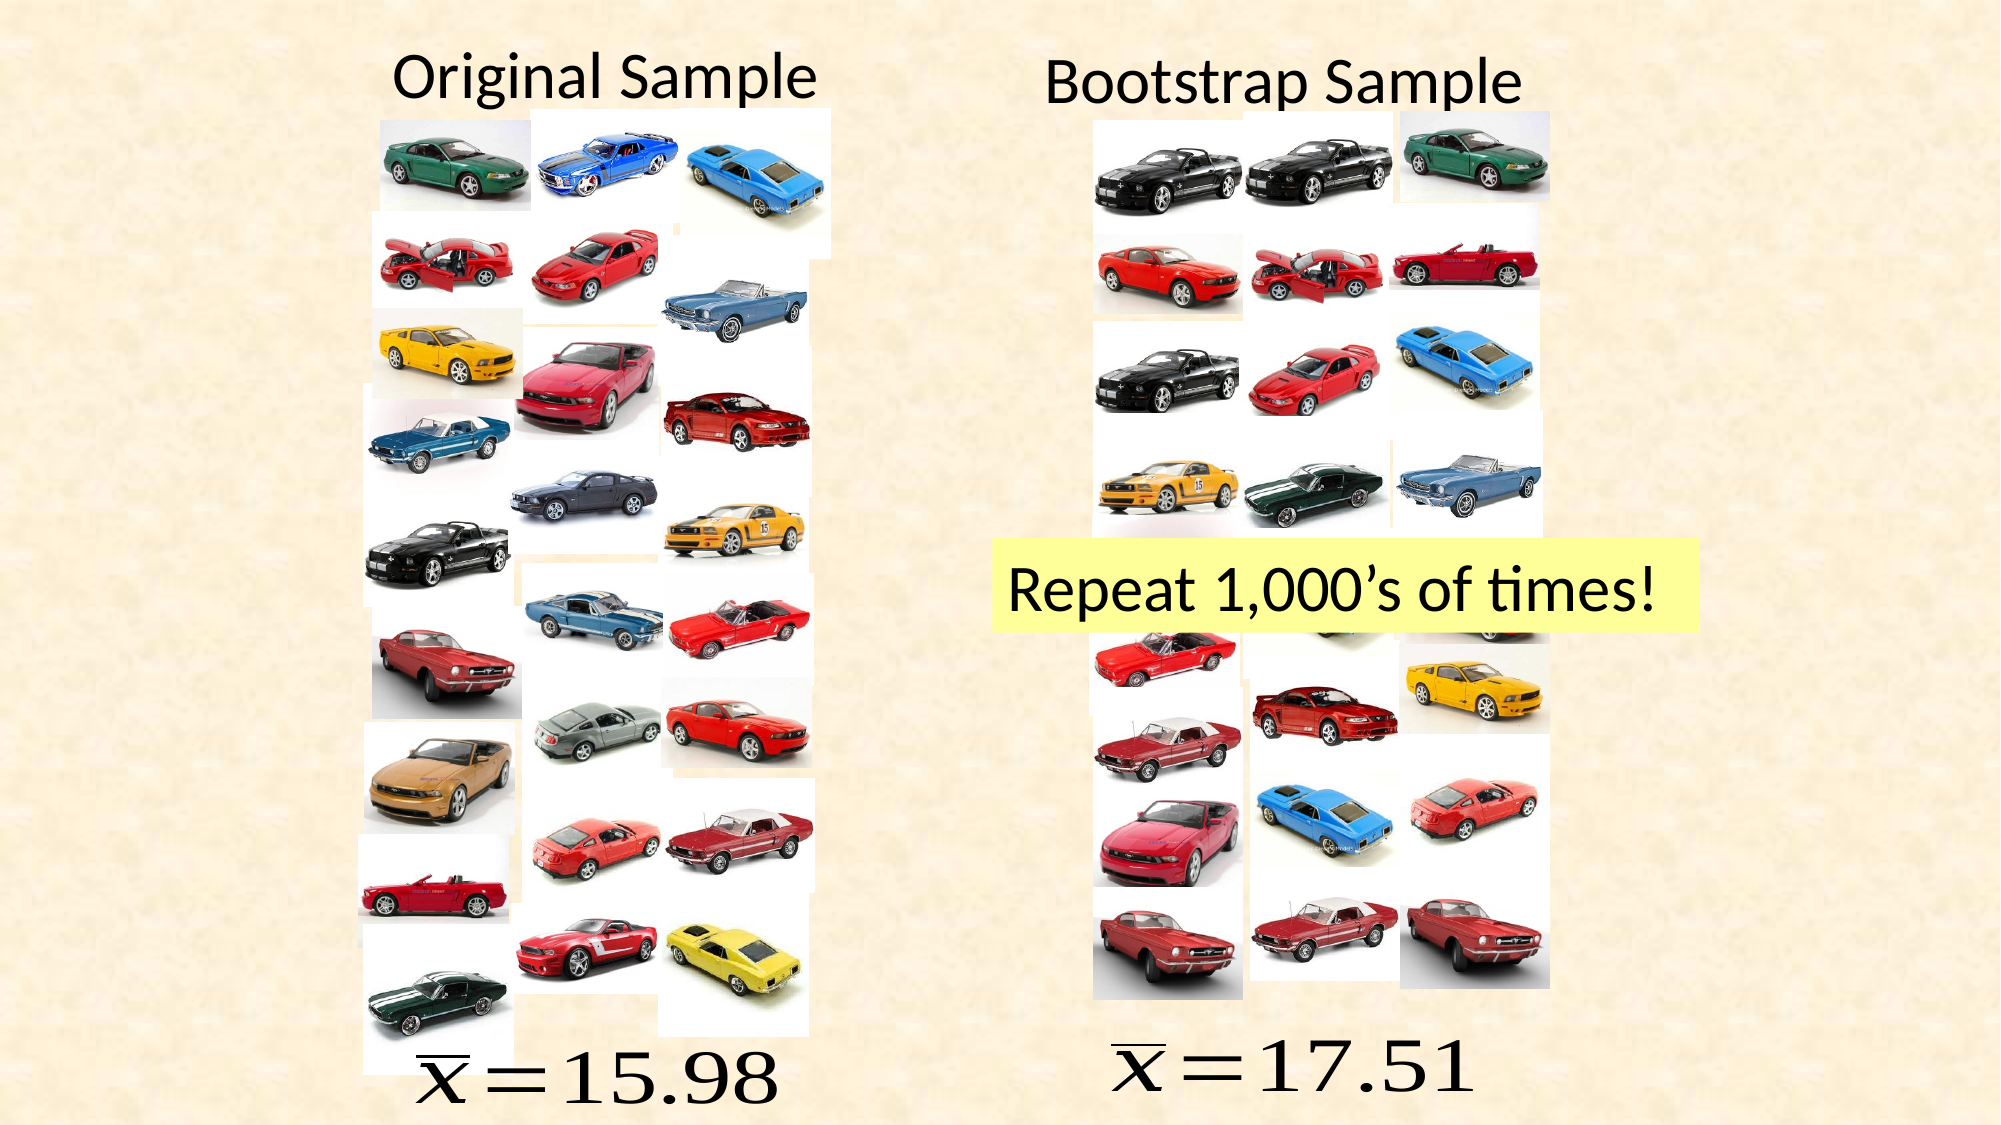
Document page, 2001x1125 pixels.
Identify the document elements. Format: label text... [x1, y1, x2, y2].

text_box Repeat 1,000’s of times! [992, 537, 1086, 633]
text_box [357, 108, 832, 1075]
text_box Original Sample [309, 24, 903, 120]
picture [0, 0, 2001, 1125]
text_box Bootstrap Sample [987, 29, 1582, 125]
text_box Repeat 1,000’s of times! [1549, 537, 1700, 633]
